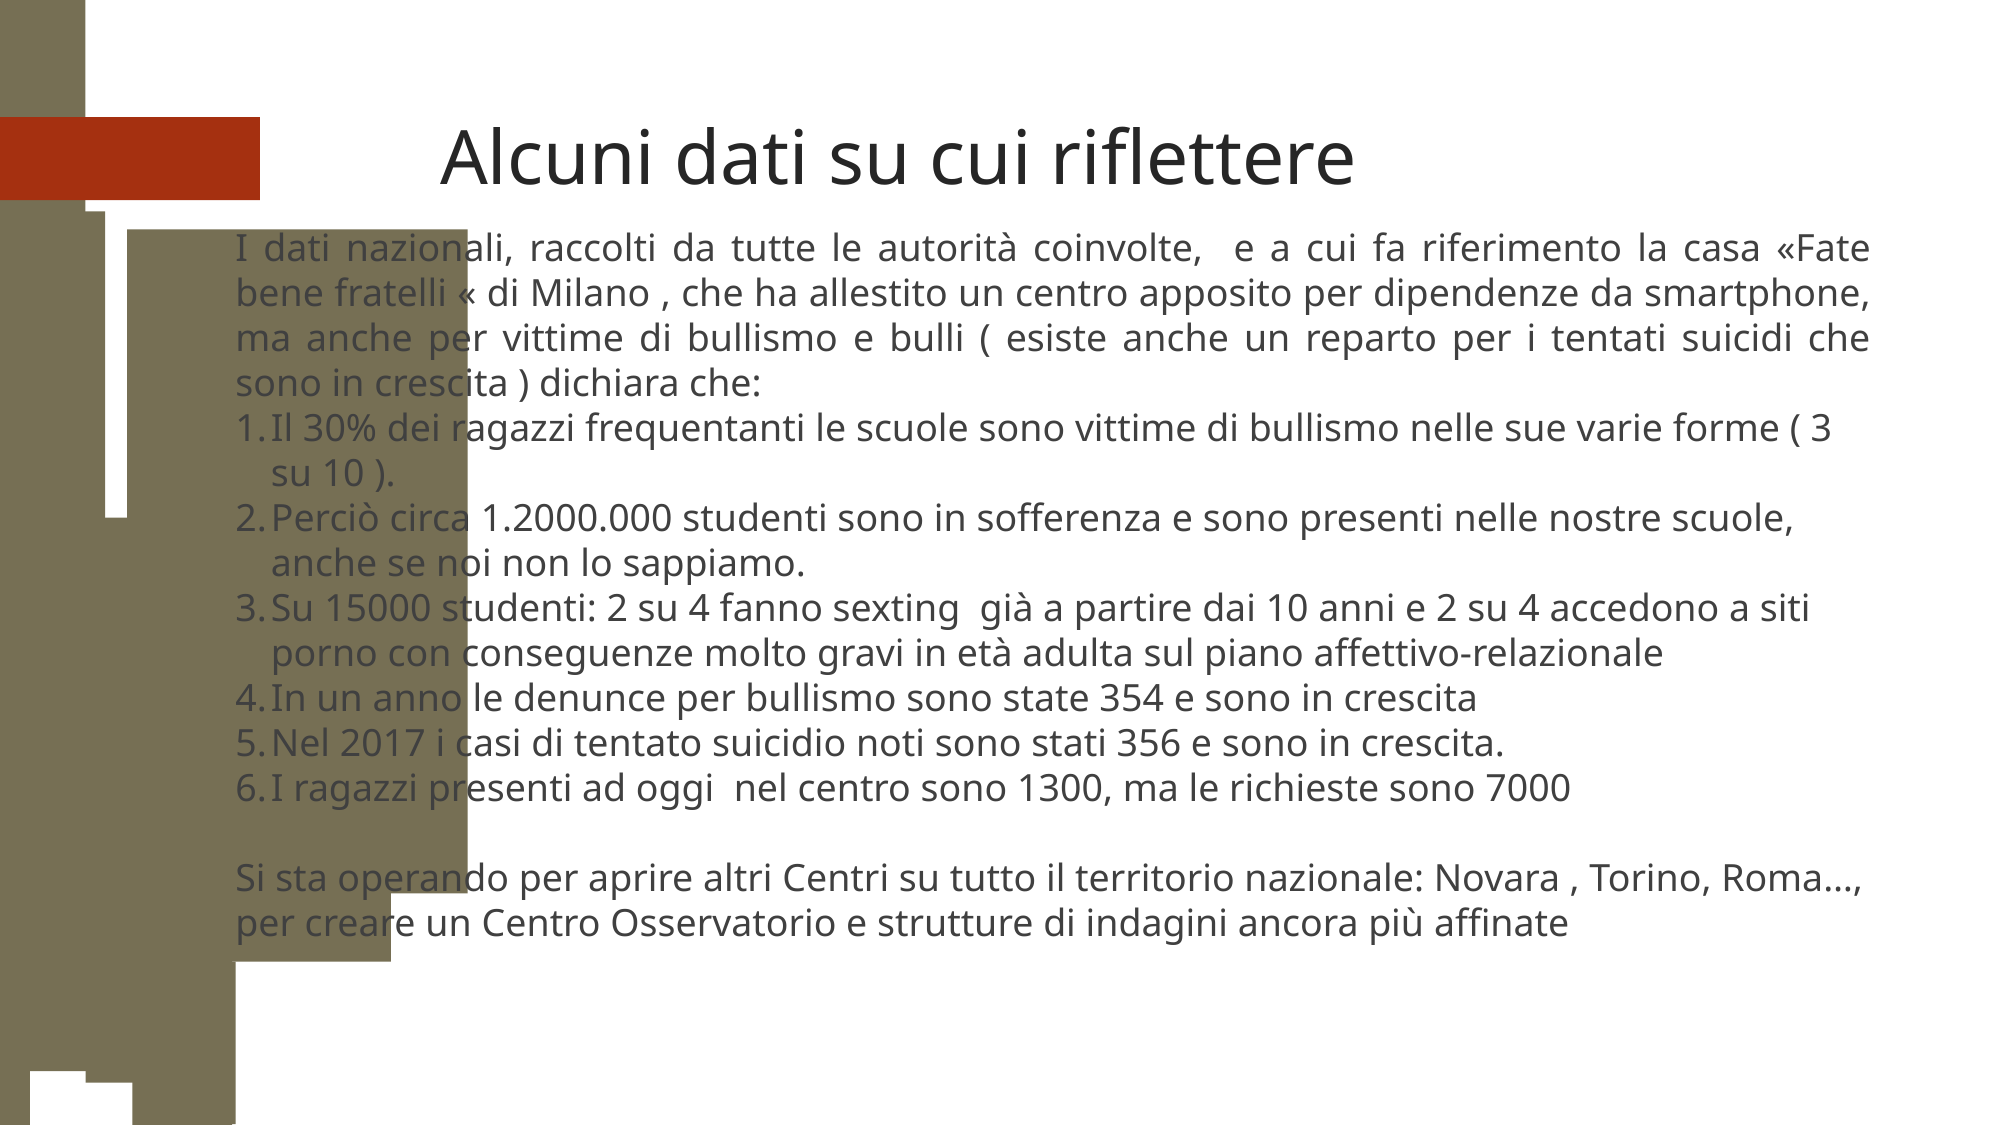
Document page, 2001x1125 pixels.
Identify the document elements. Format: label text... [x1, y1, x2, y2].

text_box Alcuni dati su cui riflettere [425, 102, 1888, 216]
text_box I dati nazionali, raccolti da tutte le autorità coinvolte, e a cui fa riferimento la casa «Fate bene fratelli « di Milano , che ha allestito un centro apposito per dipendenze da smartphone, ma anche per vittime di bullismo e bulli ( esiste anche un reparto per i tentati suicidi che sono in crescita ) dichiara che: Il 30% dei ragazzi frequentanti le scuole sono vittime di bullismo nelle sue varie forme ( 3 su 10 ). Perciò circa 1.2000.000 studenti sono in sofferenza e sono presenti nelle nostre scuole, anche se noi non lo sappiamo. Su 15000 studenti: 2 su 4 fanno sexting già a partire dai 10 anni e 2 su 4 accedono a siti porno con conseguenze molto gravi in età adulta sul piano affettivo-relazionale In un anno le denunce per bullismo sono state 354 e sono in crescita Nel 2017 i casi di tentato suicidio noti sono stati 356 e sono in crescita. I ragazzi presenti ad oggi nel centro sono 1300, ma le richieste sono 7000 Si sta operando per aprire altri Centri su tutto il territorio nazionale: Novara , Torino, Roma…, per creare un Centro Osservatorio e strutture di indagini ancora più affinate [220, 216, 1888, 1052]
